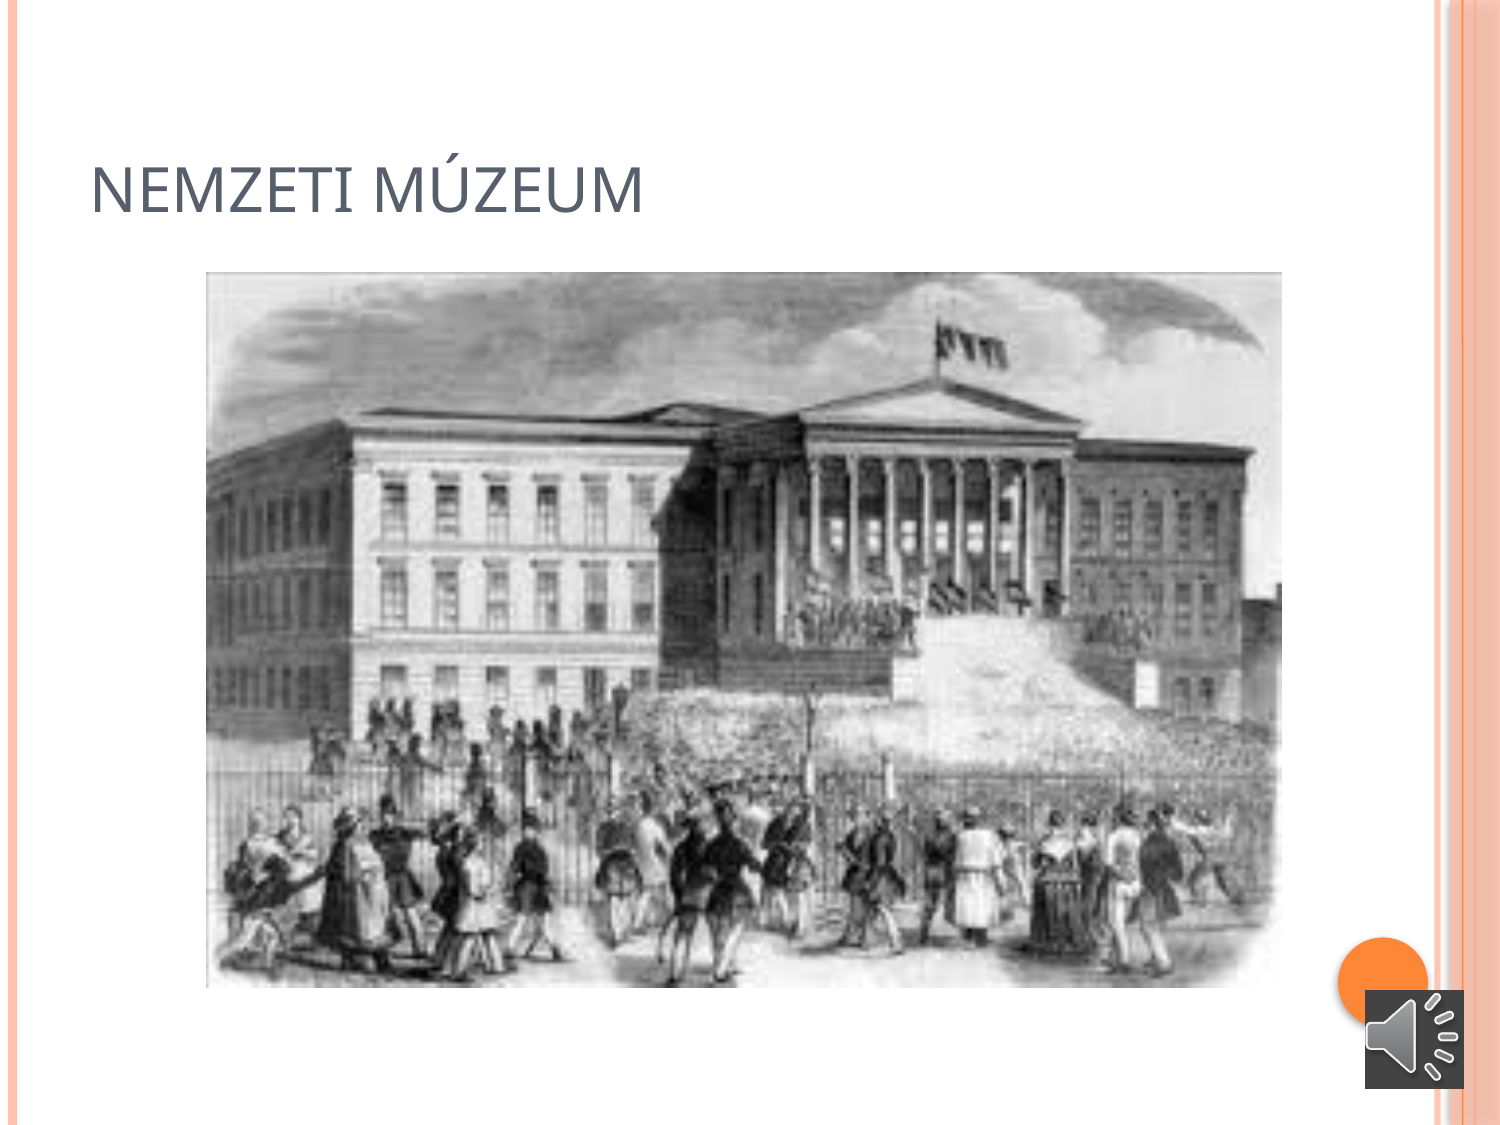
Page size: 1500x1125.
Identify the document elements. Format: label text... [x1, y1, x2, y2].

title Nemzeti Múzeum [75, 45, 1300, 233]
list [206, 271, 1282, 988]
picture [1364, 989, 1466, 1091]
